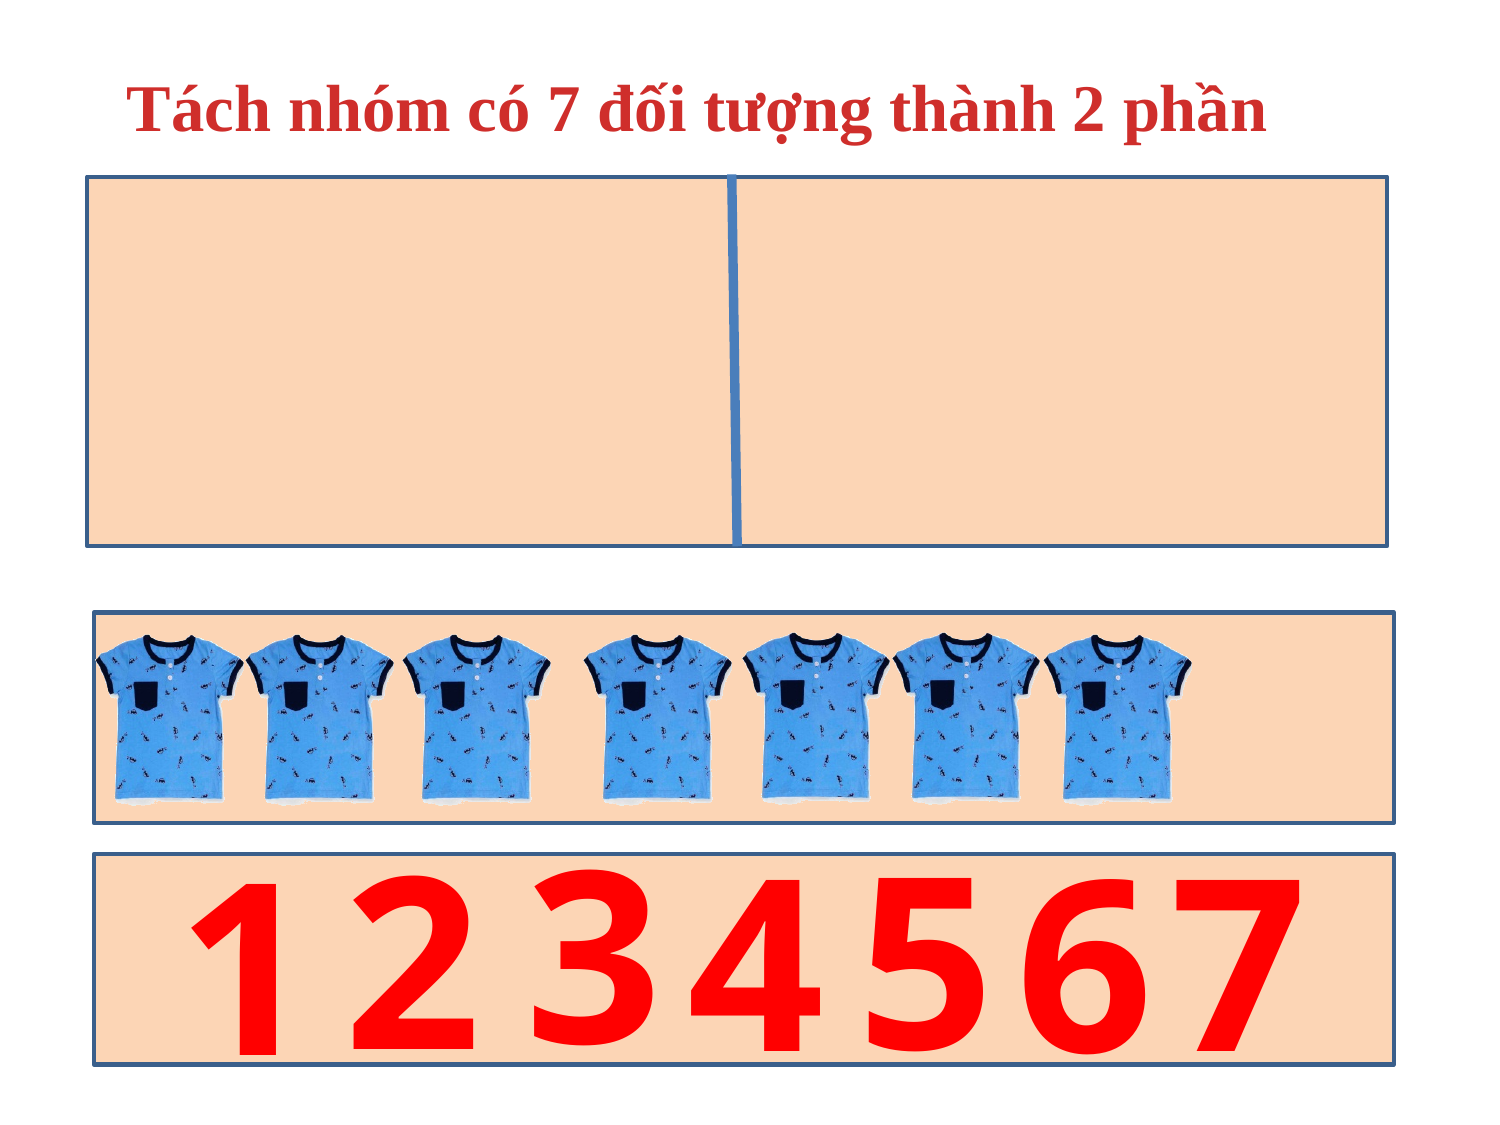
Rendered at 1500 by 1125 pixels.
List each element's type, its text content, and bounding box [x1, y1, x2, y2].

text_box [731, 174, 738, 547]
text_box 5 [842, 860, 986, 1048]
text_box 3 [510, 853, 653, 1042]
text_box [92, 852, 1396, 1067]
text_box [85, 175, 727, 548]
text_box [92, 610, 1396, 825]
picture [581, 629, 732, 807]
text_box 4 [672, 862, 816, 1050]
text_box 2 [329, 860, 472, 1048]
text_box 6 [1001, 863, 1144, 1051]
picture [93, 629, 395, 807]
picture [739, 627, 1192, 807]
text_box 1 [162, 865, 305, 1053]
picture [400, 629, 551, 807]
text_box 7 [1155, 862, 1298, 1050]
text_box [741, 175, 1389, 548]
text_box Tách nhóm có 7 đối tượng thành 2 phần [111, 56, 1284, 152]
